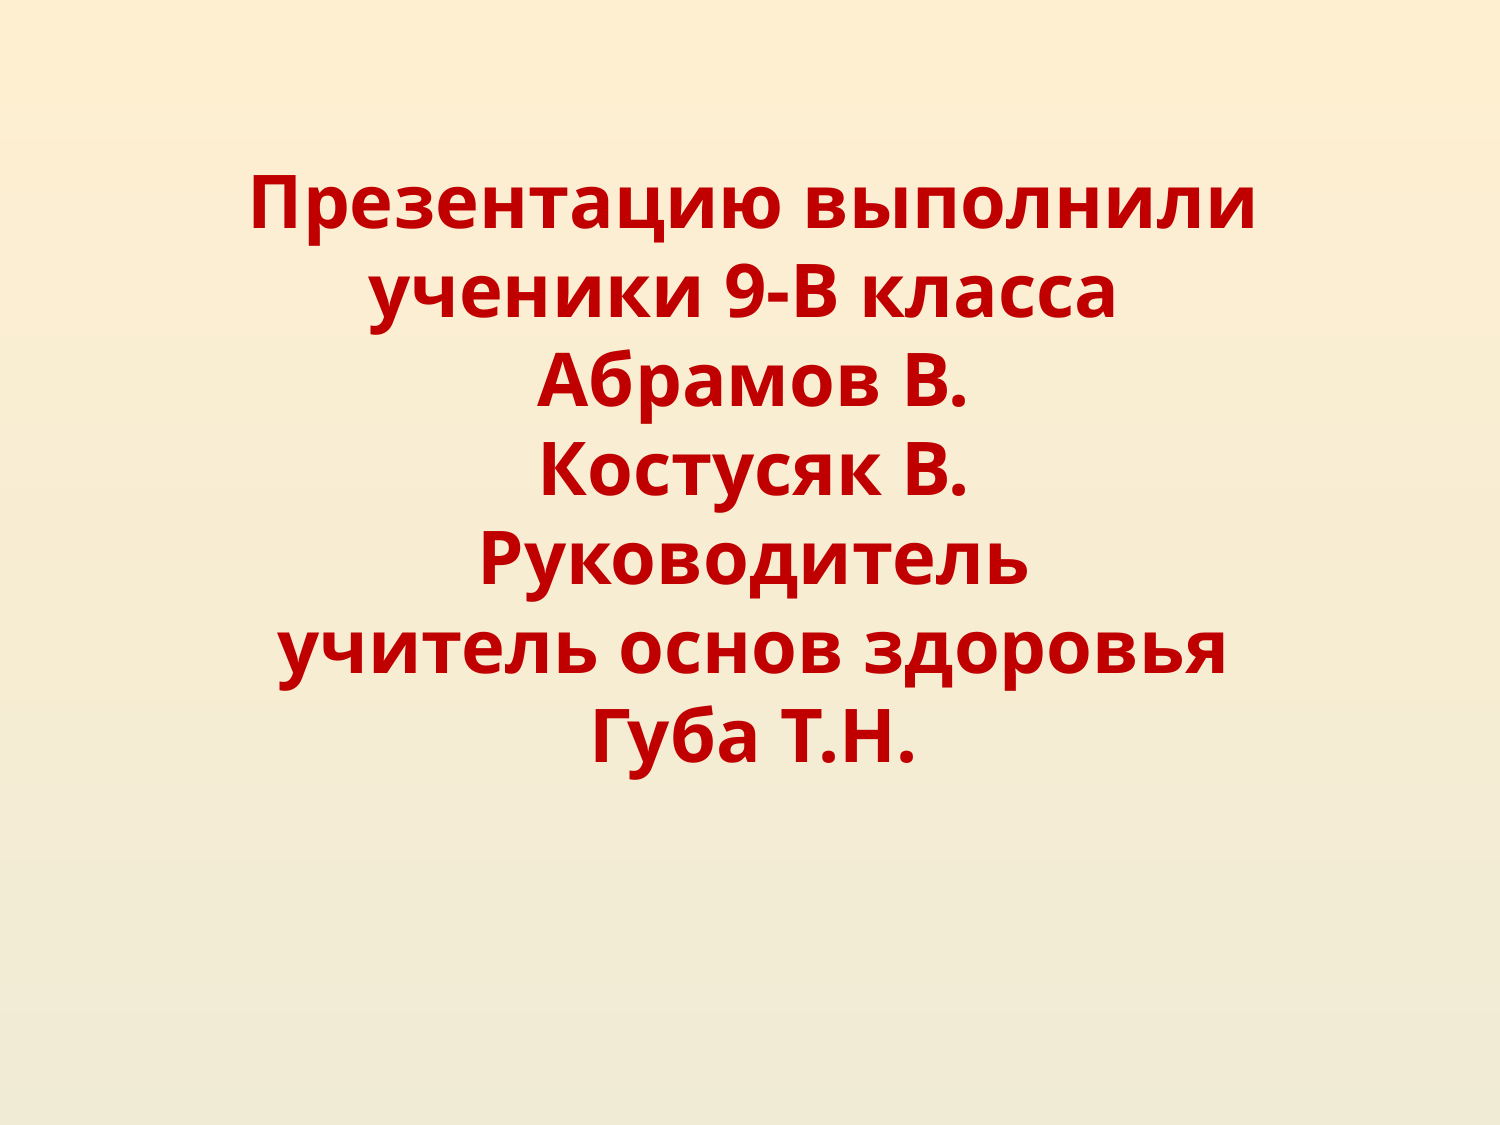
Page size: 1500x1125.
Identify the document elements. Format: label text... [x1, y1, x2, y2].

title Презентацию выполнили ученики 9-В класса Абрамов В. Костусяк В. Руководитель учитель основ здоровья Губа Т.Н. [82, 140, 1425, 786]
